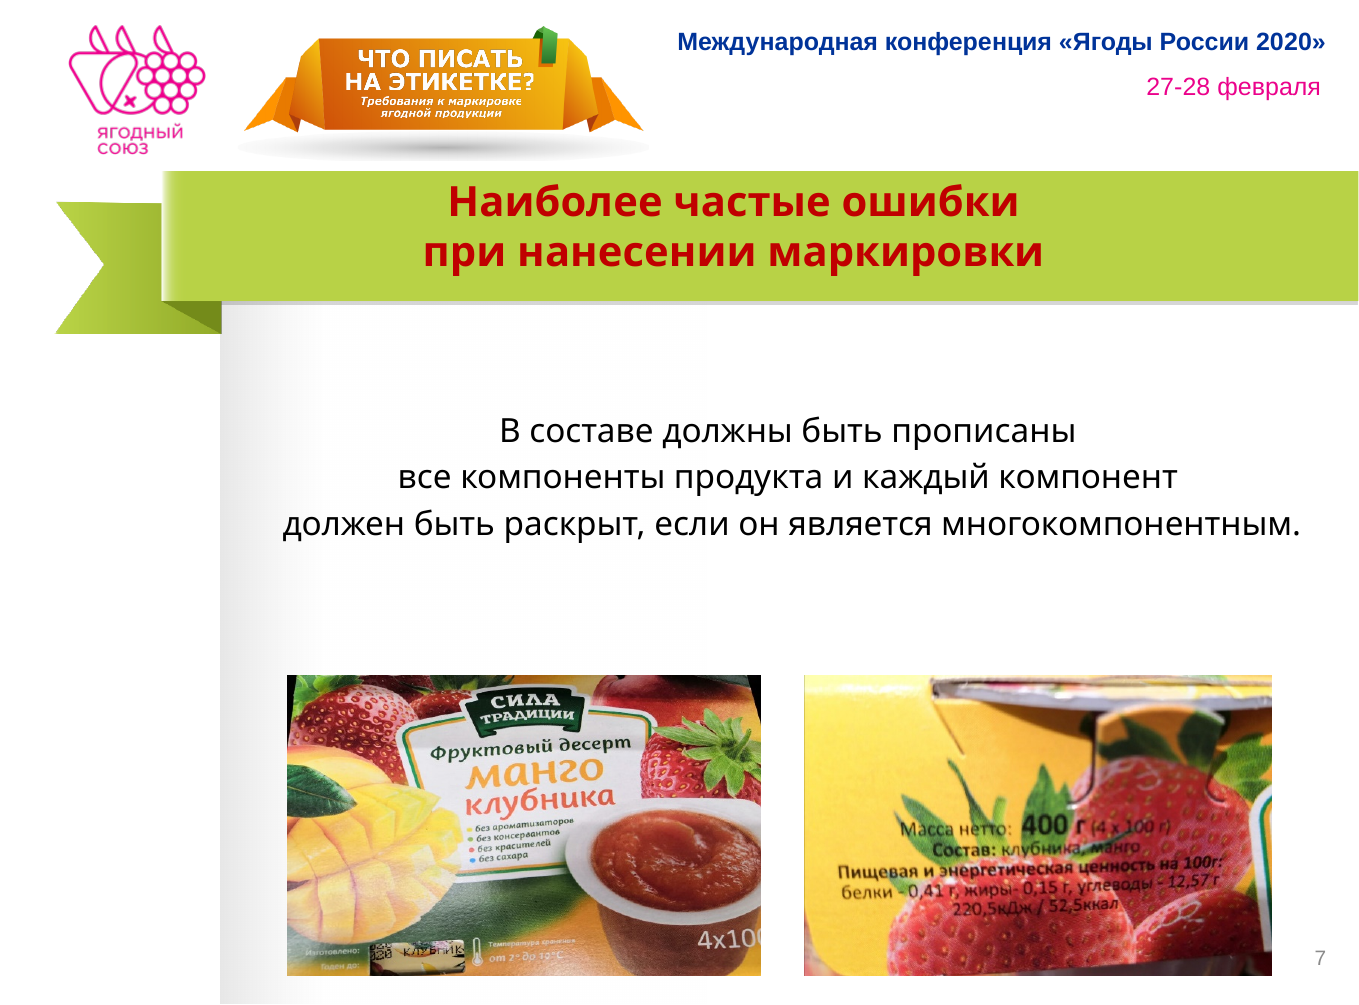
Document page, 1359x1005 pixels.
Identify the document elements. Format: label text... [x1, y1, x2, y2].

picture [51, 5, 1359, 1004]
picture [804, 674, 1273, 977]
text_box В составе должны быть прописаны все компоненты продукта и каждый компонент должен быть раскрыт, если он является многокомпонентным. [712, 340, 1359, 1002]
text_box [237, 25, 650, 162]
